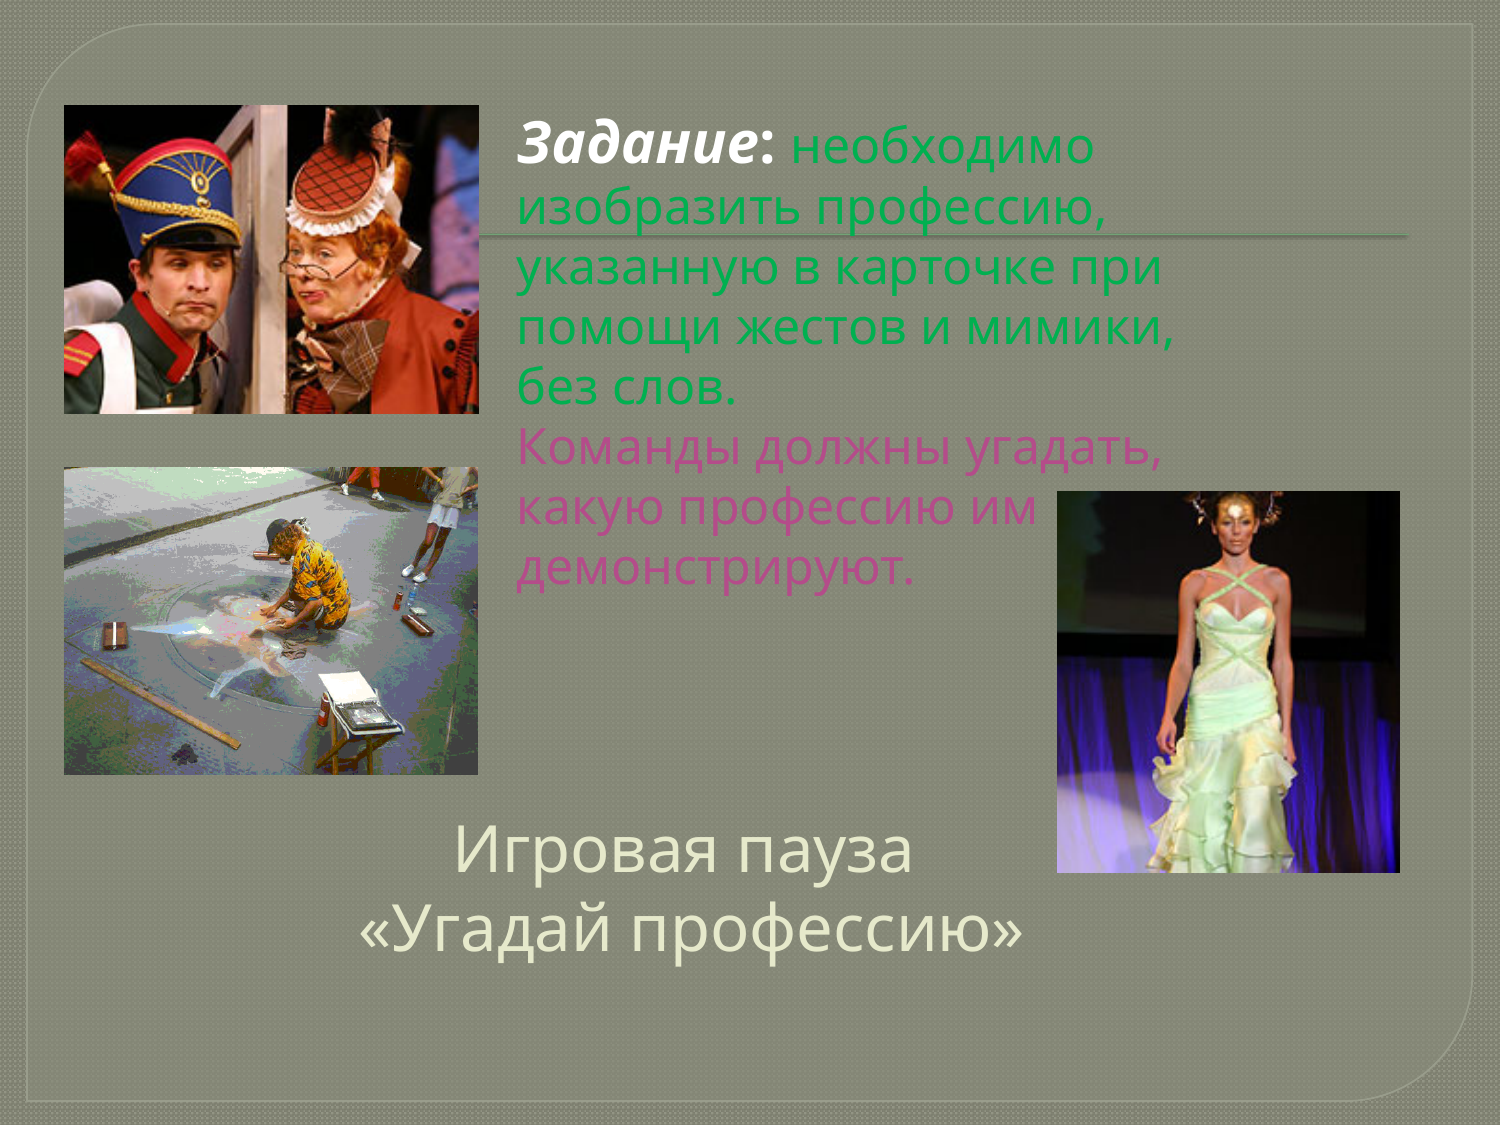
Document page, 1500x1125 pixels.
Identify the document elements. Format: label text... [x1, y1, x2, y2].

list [64, 105, 479, 415]
title Игровая пауза «Угадай профессию» [17, 798, 1361, 972]
picture [1056, 491, 1400, 874]
text_box Задание: необходимо изобразить профессию, указанную в карточке при помощи жестов и мимики, без слов. Команды должны угадать, какую профессию им демонстрируют. [501, 27, 1282, 603]
picture [64, 467, 478, 776]
